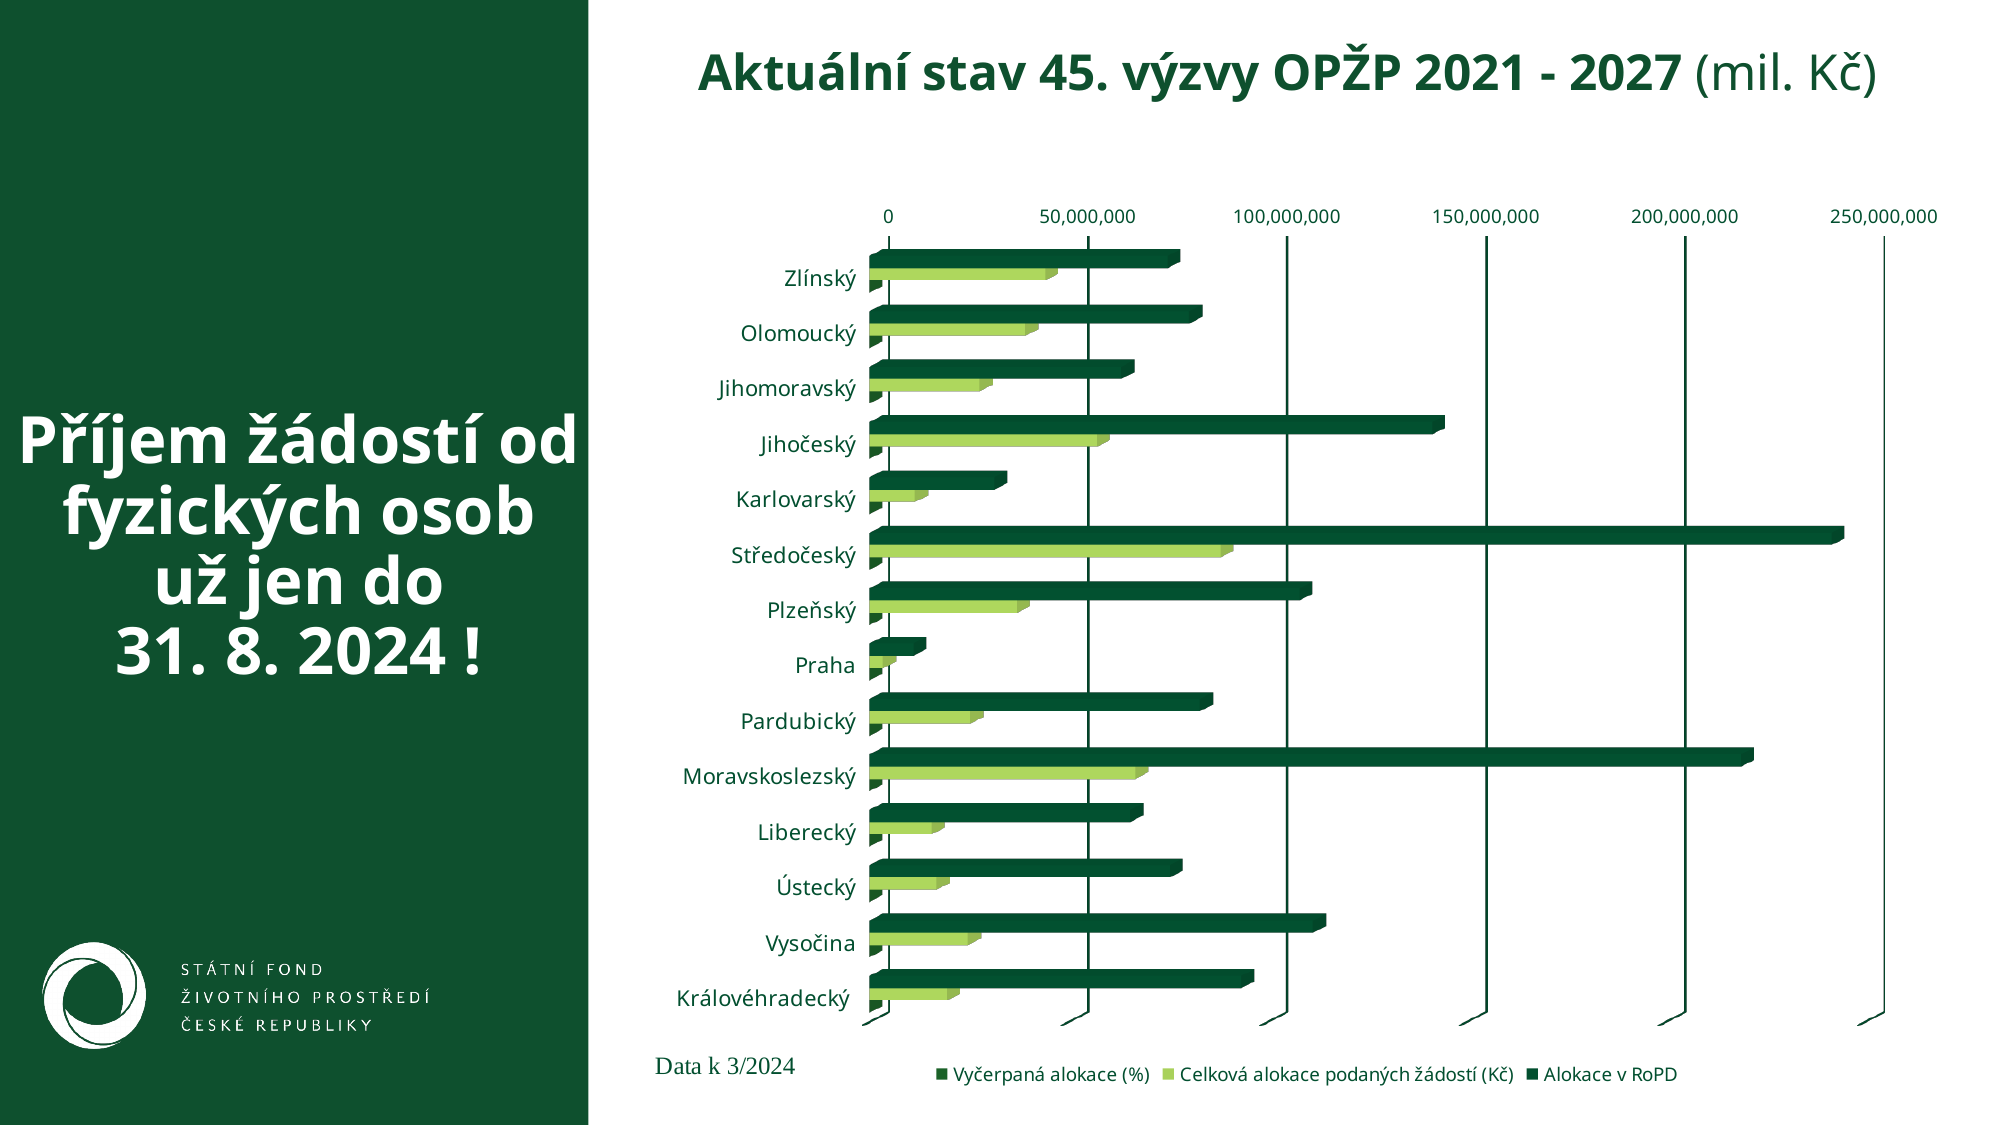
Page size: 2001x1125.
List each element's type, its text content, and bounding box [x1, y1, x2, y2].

picture [42, 942, 429, 1049]
chart [640, 185, 1975, 1094]
list Příjem žádostí od fyzických osob už jen do 31. 8. 2024 ! [0, 400, 599, 725]
list Aktuální stav 45. výzvy OPŽP 2021 - 2027 (mil. Kč) [682, 40, 1893, 162]
